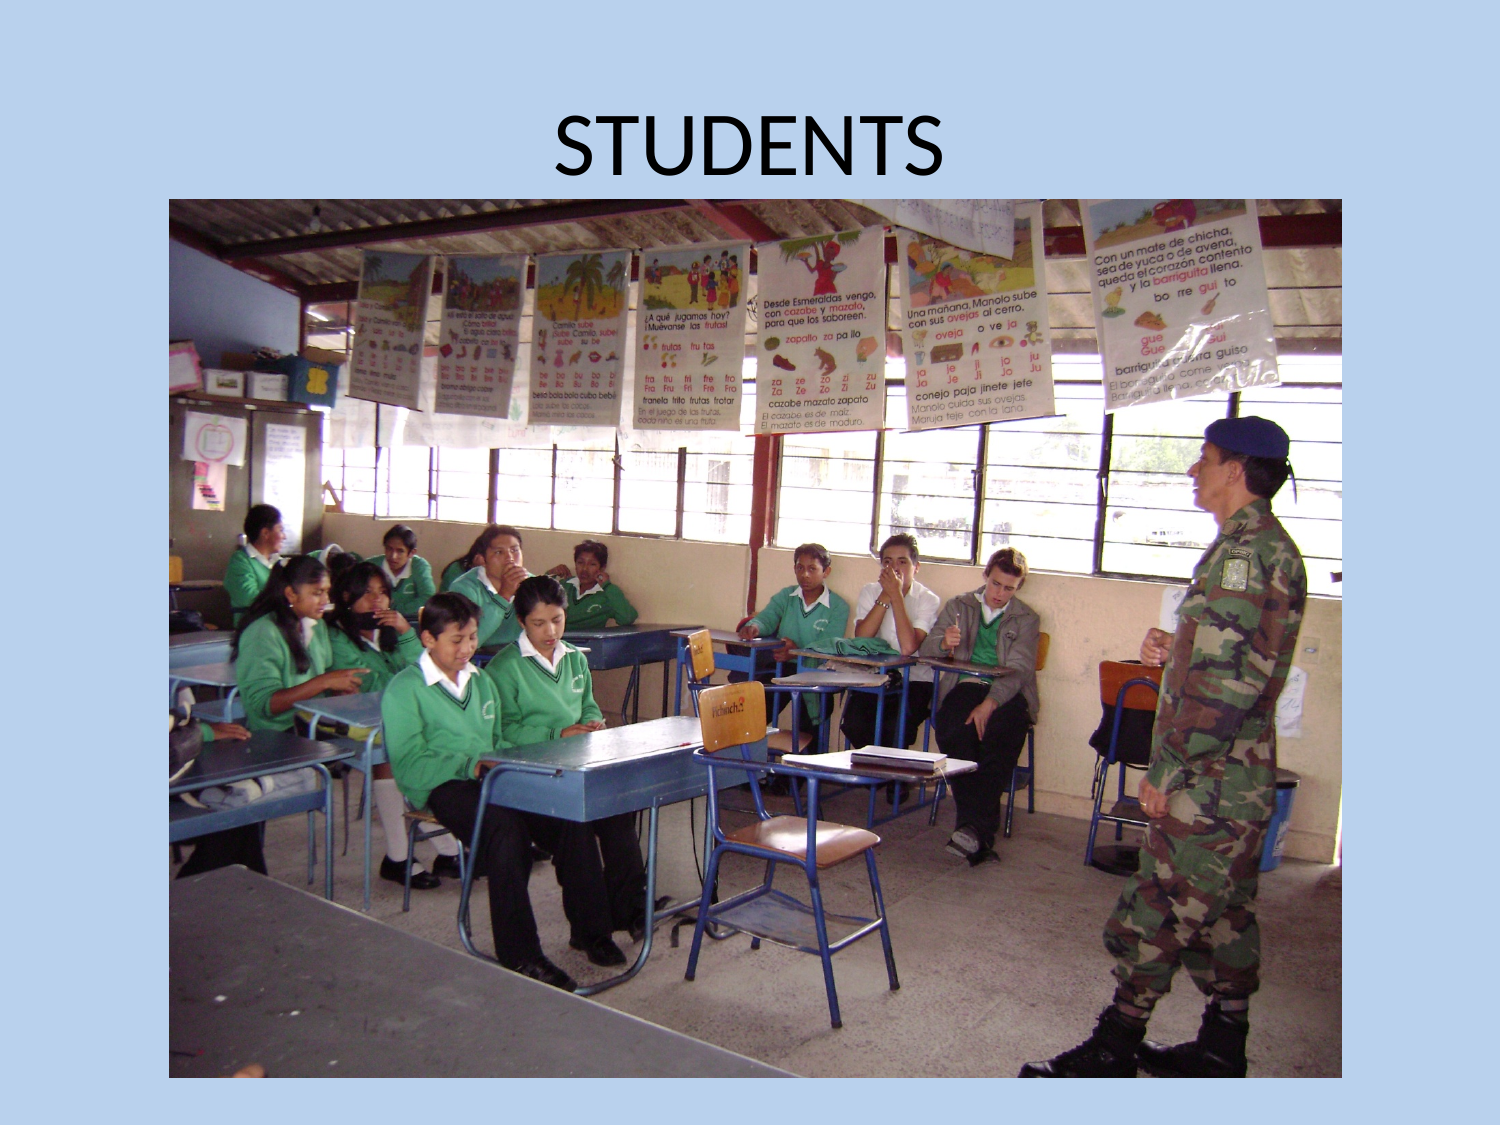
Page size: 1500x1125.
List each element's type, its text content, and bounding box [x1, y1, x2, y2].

title STUDENTS [75, 45, 1425, 233]
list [169, 198, 1342, 1079]
